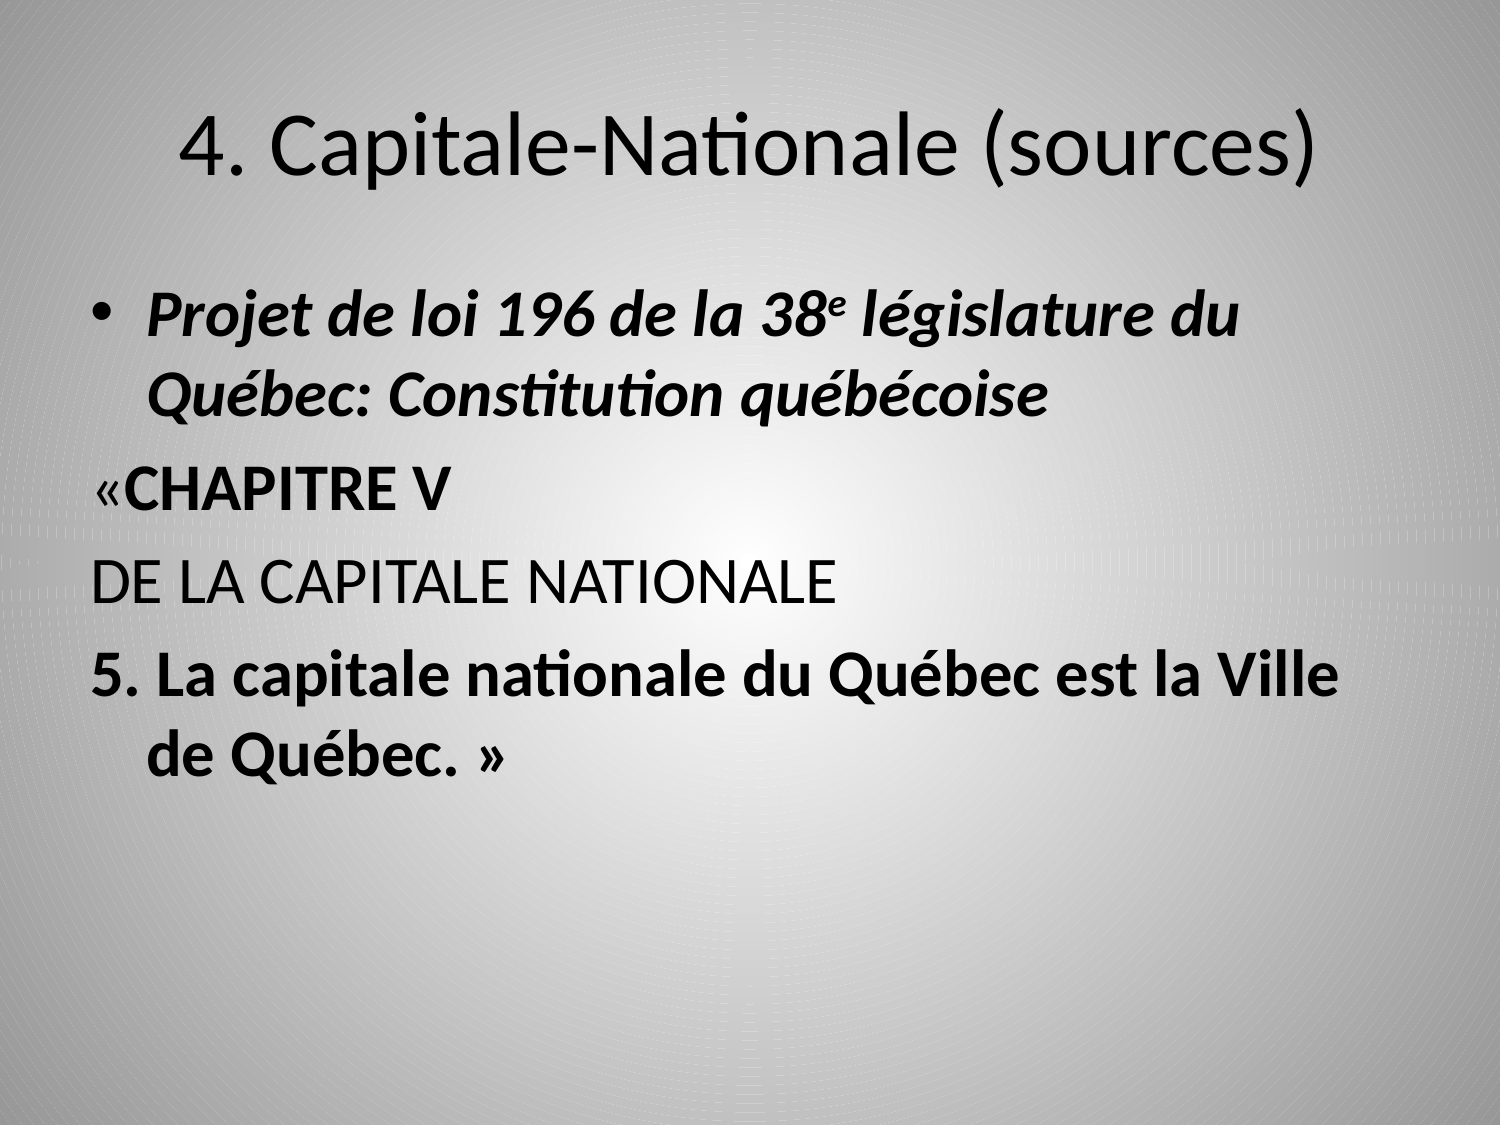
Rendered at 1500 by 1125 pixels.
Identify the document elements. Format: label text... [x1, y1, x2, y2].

list Projet de loi 196 de la 38e législature du Québec: Constitution québécoise «CHAPITRE V DE LA CAPITALE NATIONALE 5. La capitale nationale du Québec est la Ville de Québec. » [75, 262, 1425, 1005]
title 4. Capitale-Nationale (sources) [75, 45, 1425, 233]
